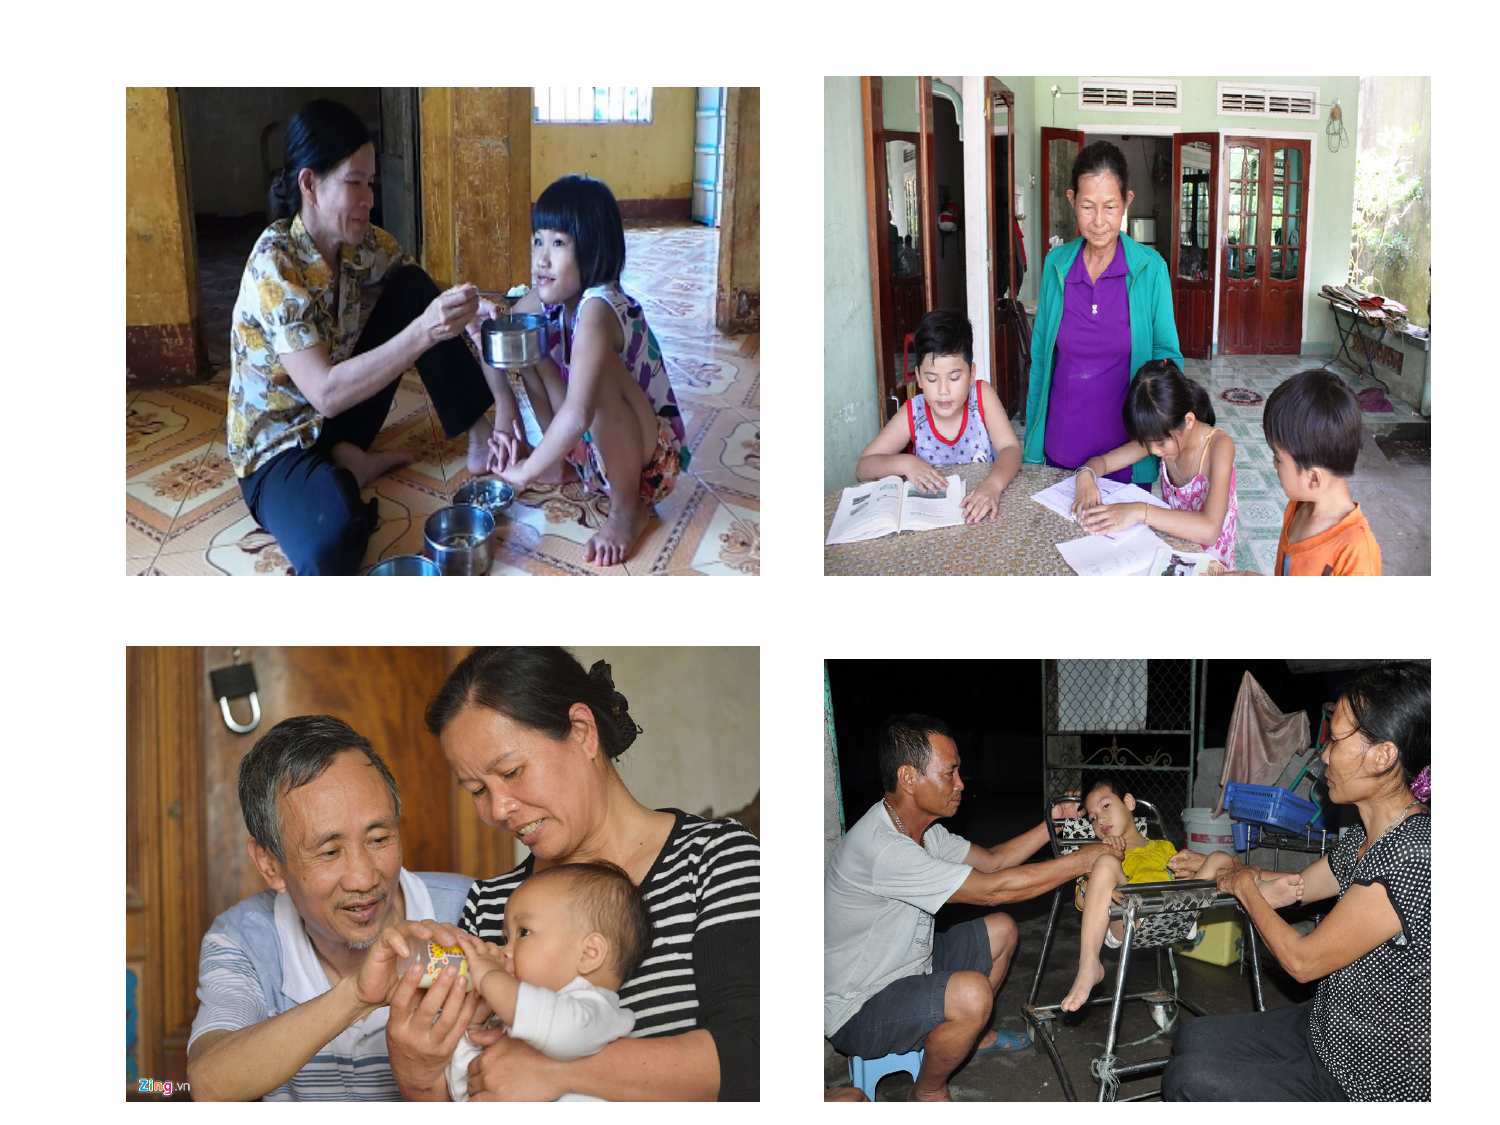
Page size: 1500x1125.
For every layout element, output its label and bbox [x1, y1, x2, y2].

list [125, 86, 761, 577]
list [824, 659, 1431, 1102]
list [125, 645, 761, 1102]
list [824, 76, 1431, 577]
